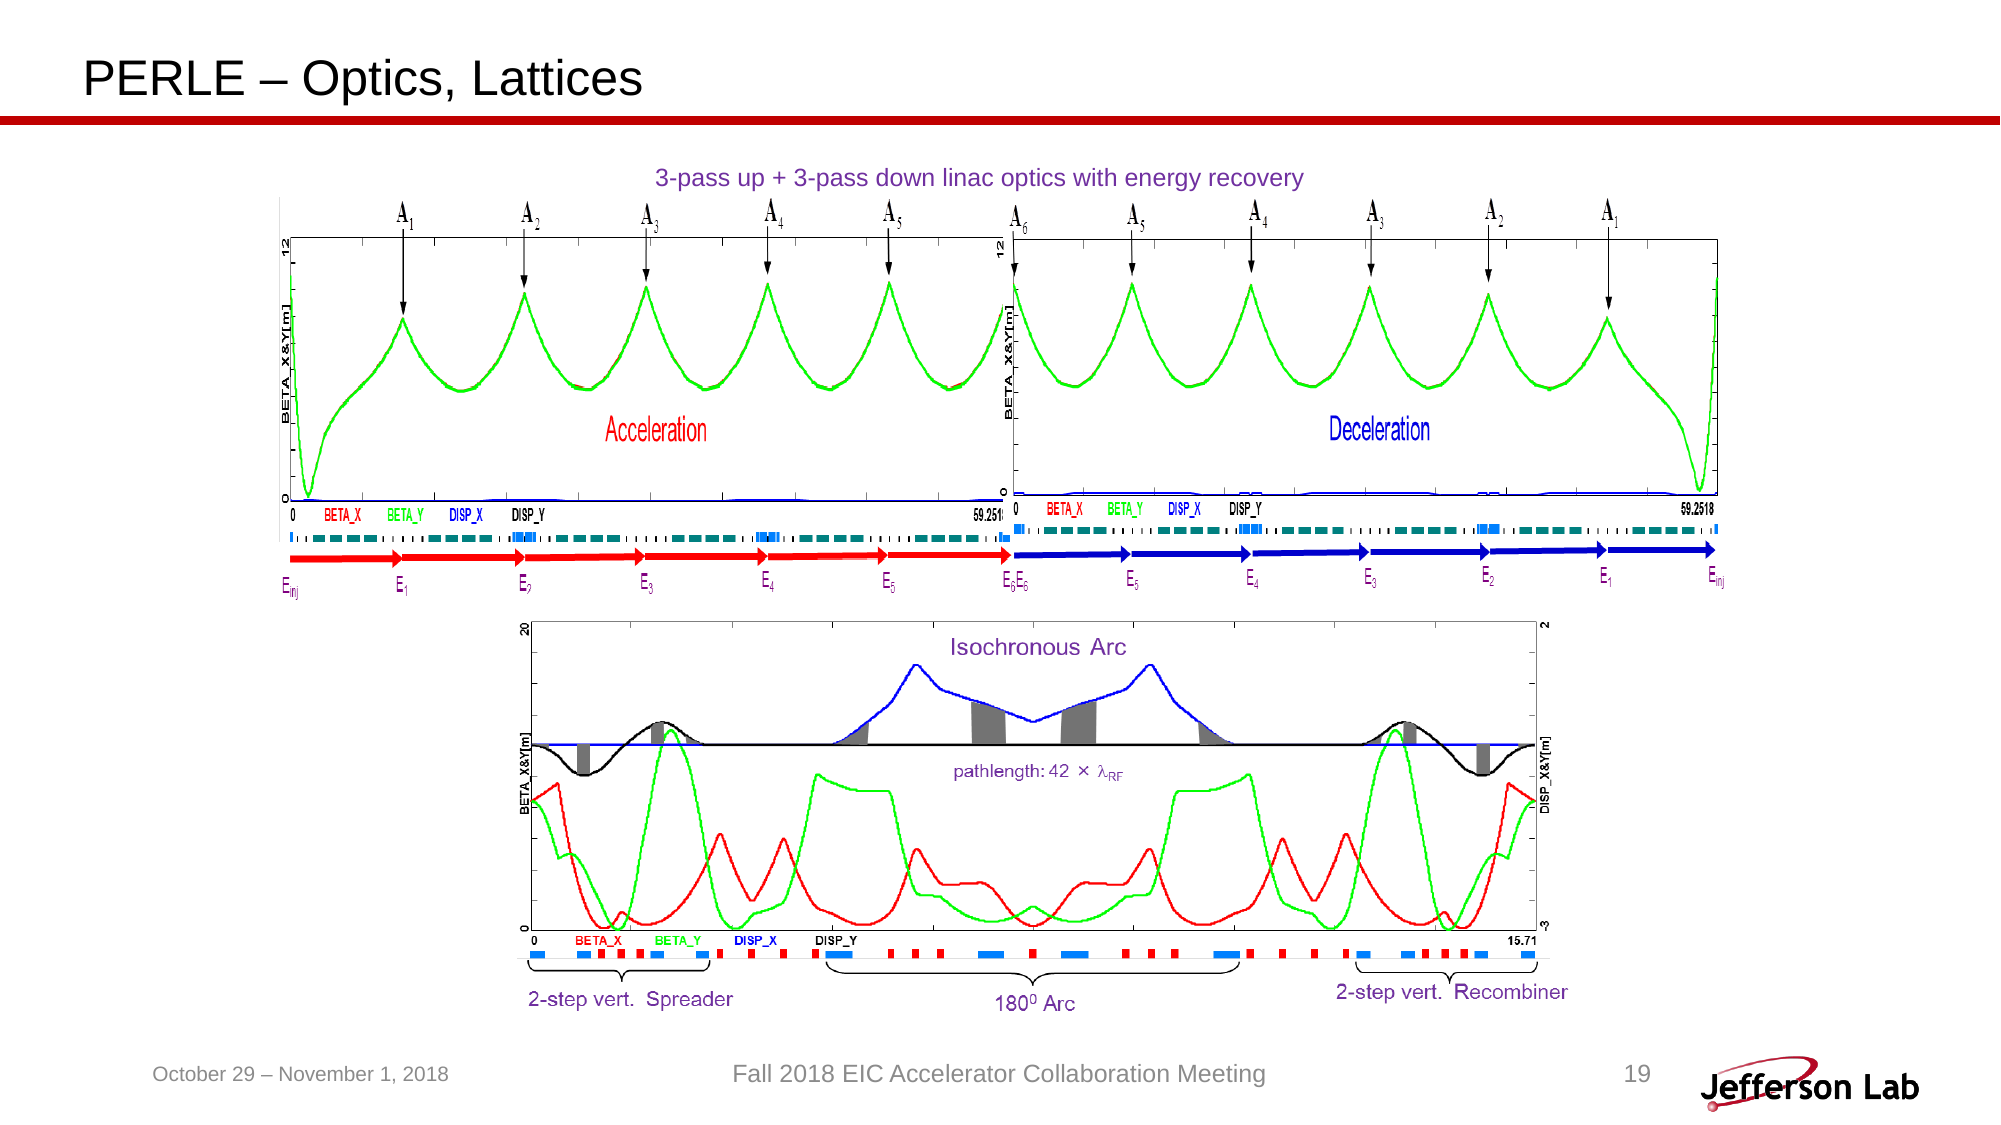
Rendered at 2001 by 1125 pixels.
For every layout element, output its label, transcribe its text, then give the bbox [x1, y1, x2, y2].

text_box 3-pass up + 3-pass down linac optics with energy recovery [533, 146, 1428, 185]
picture [273, 185, 1732, 1028]
slide_number 19 [1412, 1042, 1863, 1103]
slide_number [137, 1042, 588, 1103]
title PERLE – Optics, Lattices [67, 39, 1919, 120]
footer Fall 2018 EIC Accelerator Collaboration Meeting [662, 1042, 1338, 1103]
picture [1698, 1047, 1933, 1124]
